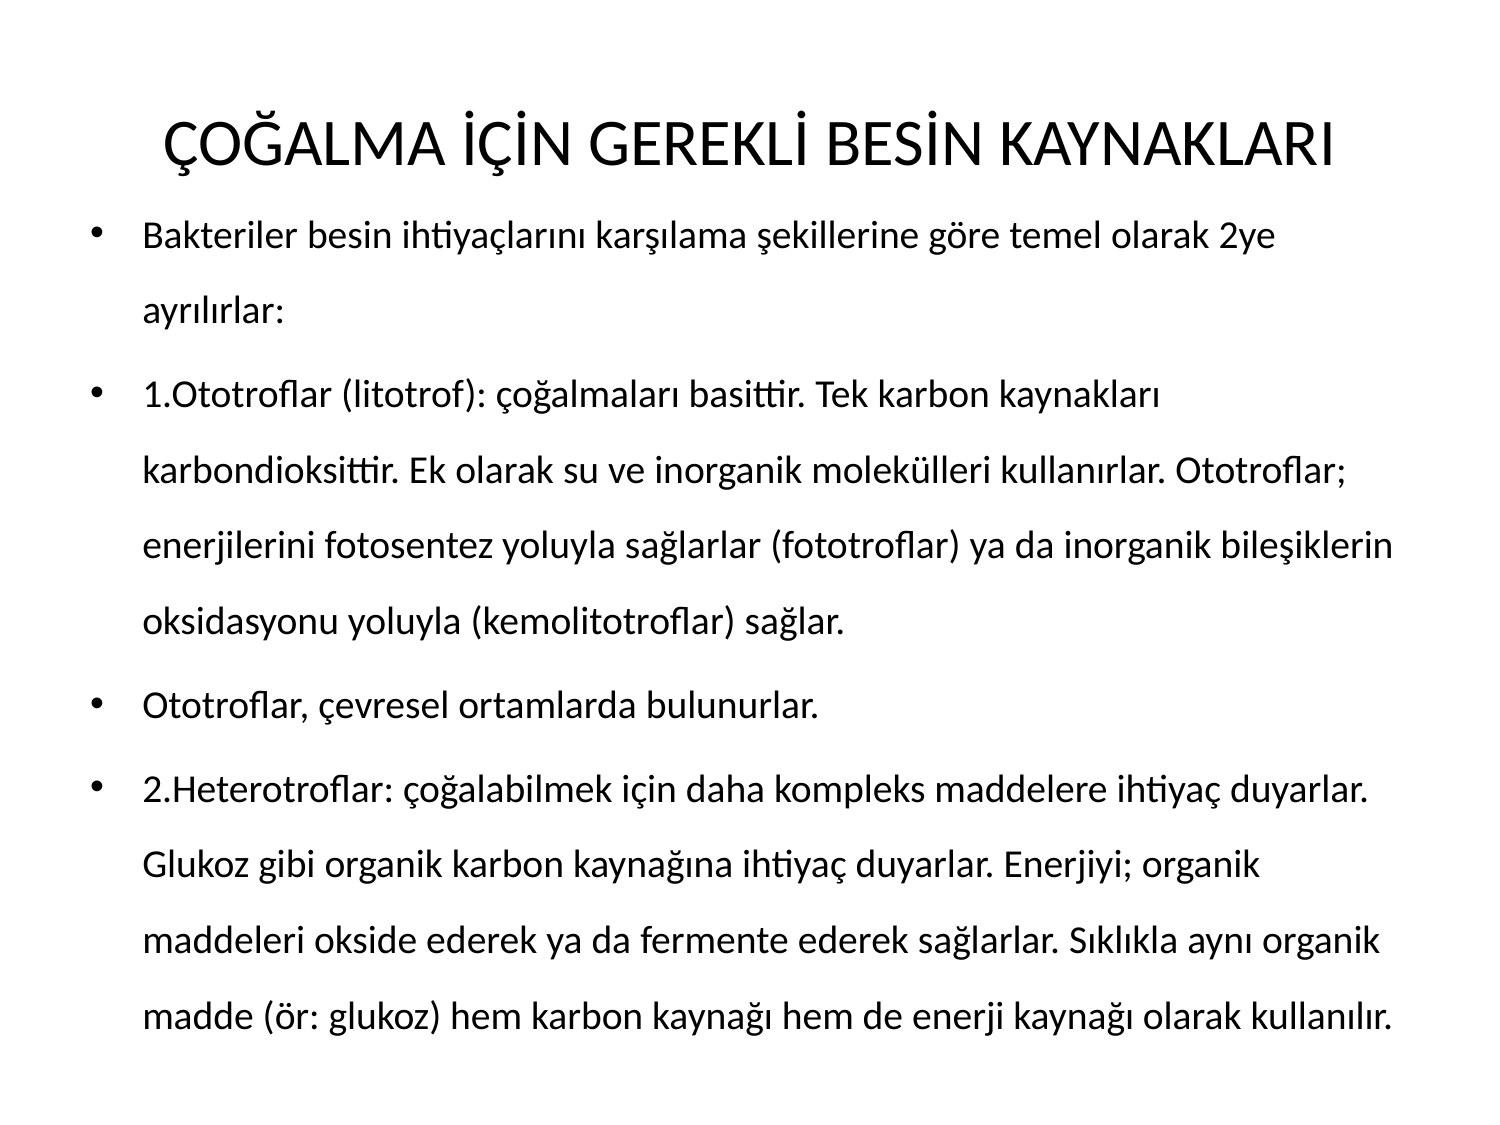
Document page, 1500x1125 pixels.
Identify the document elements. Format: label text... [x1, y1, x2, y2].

title ÇOĞALMA İÇİN GEREKLİ BESİN KAYNAKLARI [75, 45, 1425, 172]
list Bakteriler besin ihtiyaçlarını karşılama şekillerine göre temel olarak 2ye ayrılırlar: 1.Ototroflar (litotrof): çoğalmaları basittir. Tek karbon kaynakları karbondioksittir. Ek olarak su ve inorganik molekülleri kullanırlar. Ototroflar; enerjilerini fotosentez yoluyla sağlarlar (fototroflar) ya da inorganik bileşiklerin oksidasyonu yoluyla (kemolitotroflar) sağlar. Ototroflar, çevresel ortamlarda bulunurlar. 2.Heterotroflar: çoğalabilmek için daha kompleks maddelere ihtiyaç duyarlar. Glukoz gibi organik karbon kaynağına ihtiyaç duyarlar. Enerjiyi; organik maddeleri okside ederek ya da fermente ederek sağlarlar. Sıklıkla aynı organik madde (ör: glukoz) hem karbon kaynağı hem de enerji kaynağı olarak kullanılır. [75, 172, 1425, 1125]
